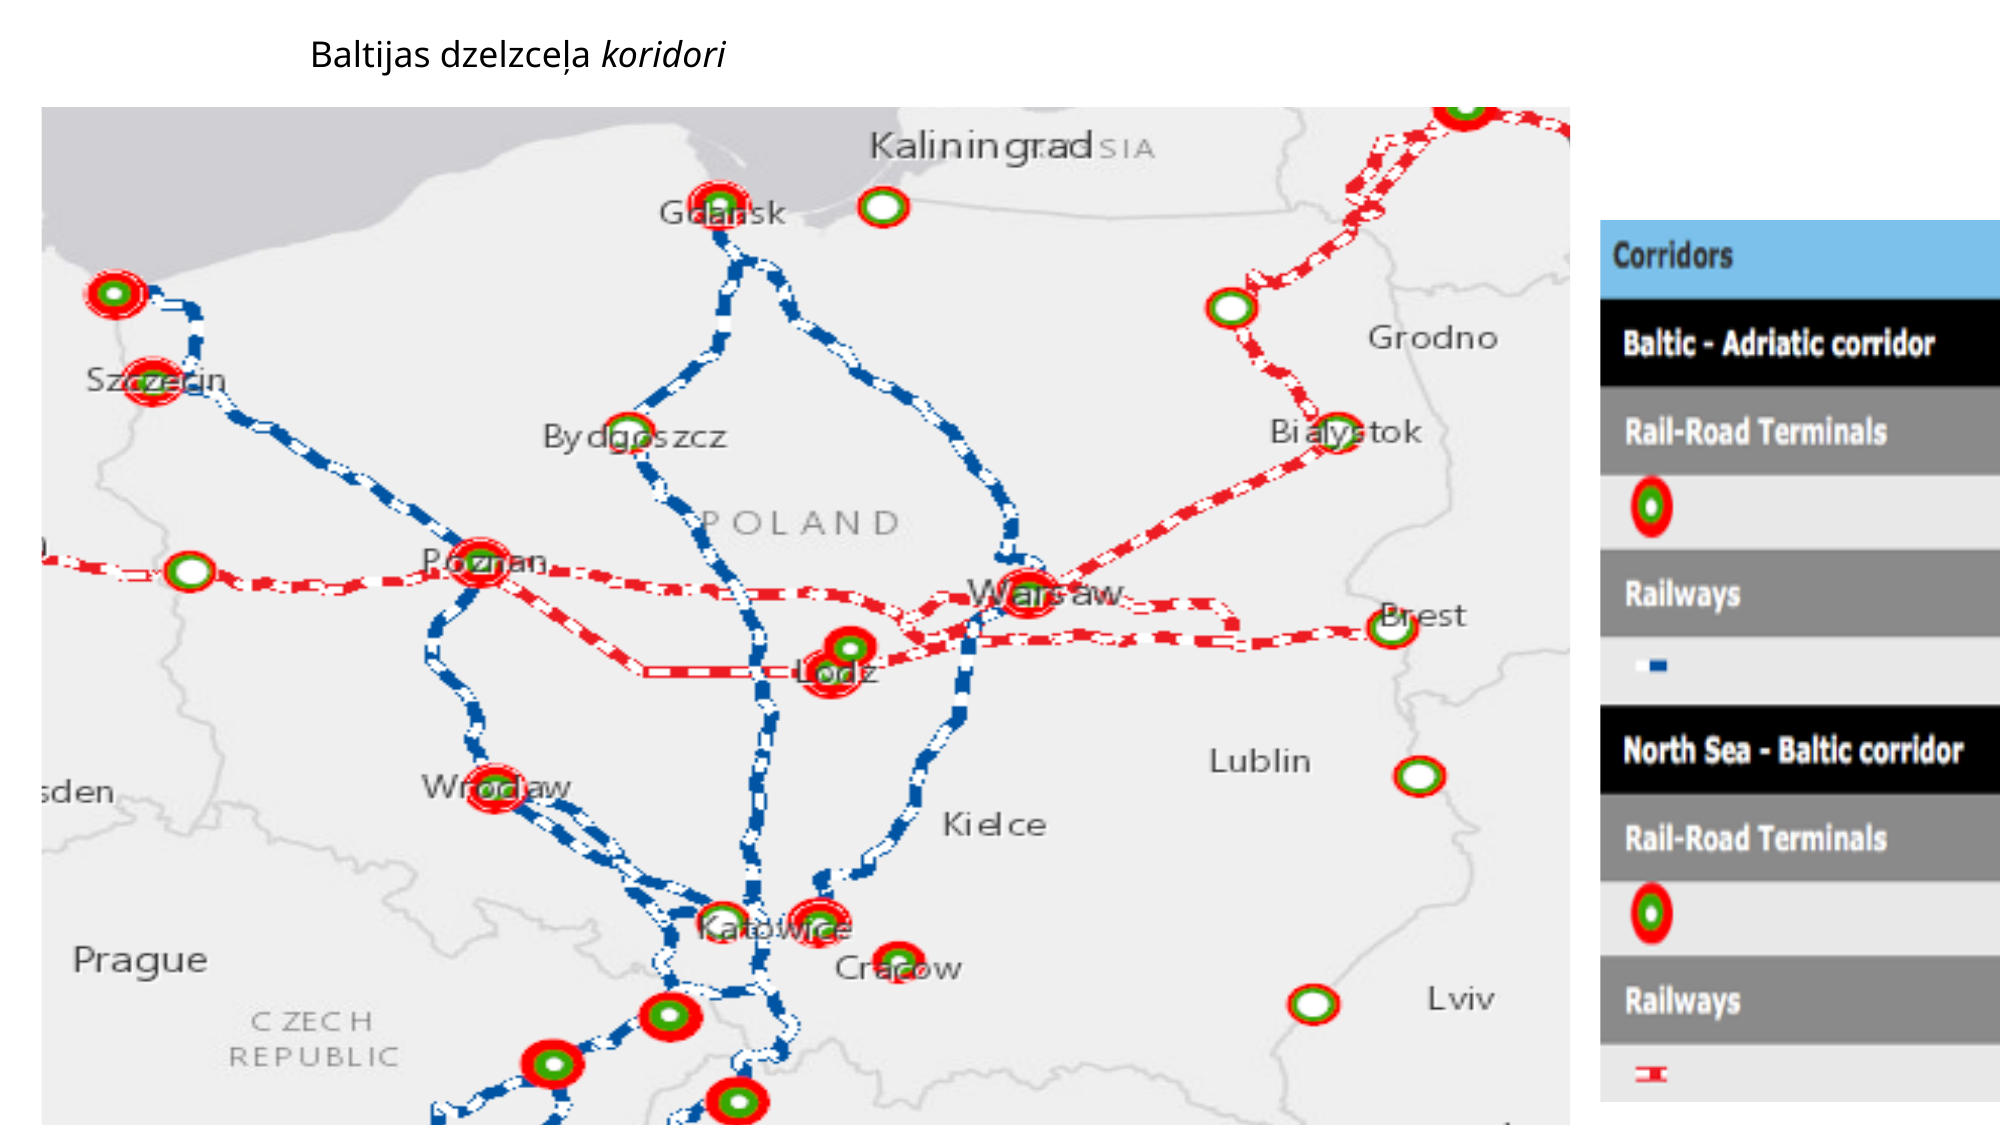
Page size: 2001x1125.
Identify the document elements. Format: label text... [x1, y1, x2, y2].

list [41, 107, 1571, 1125]
picture [1600, 220, 2000, 1101]
title Baltijas dzelzceļa koridori [137, 28, 1863, 83]
